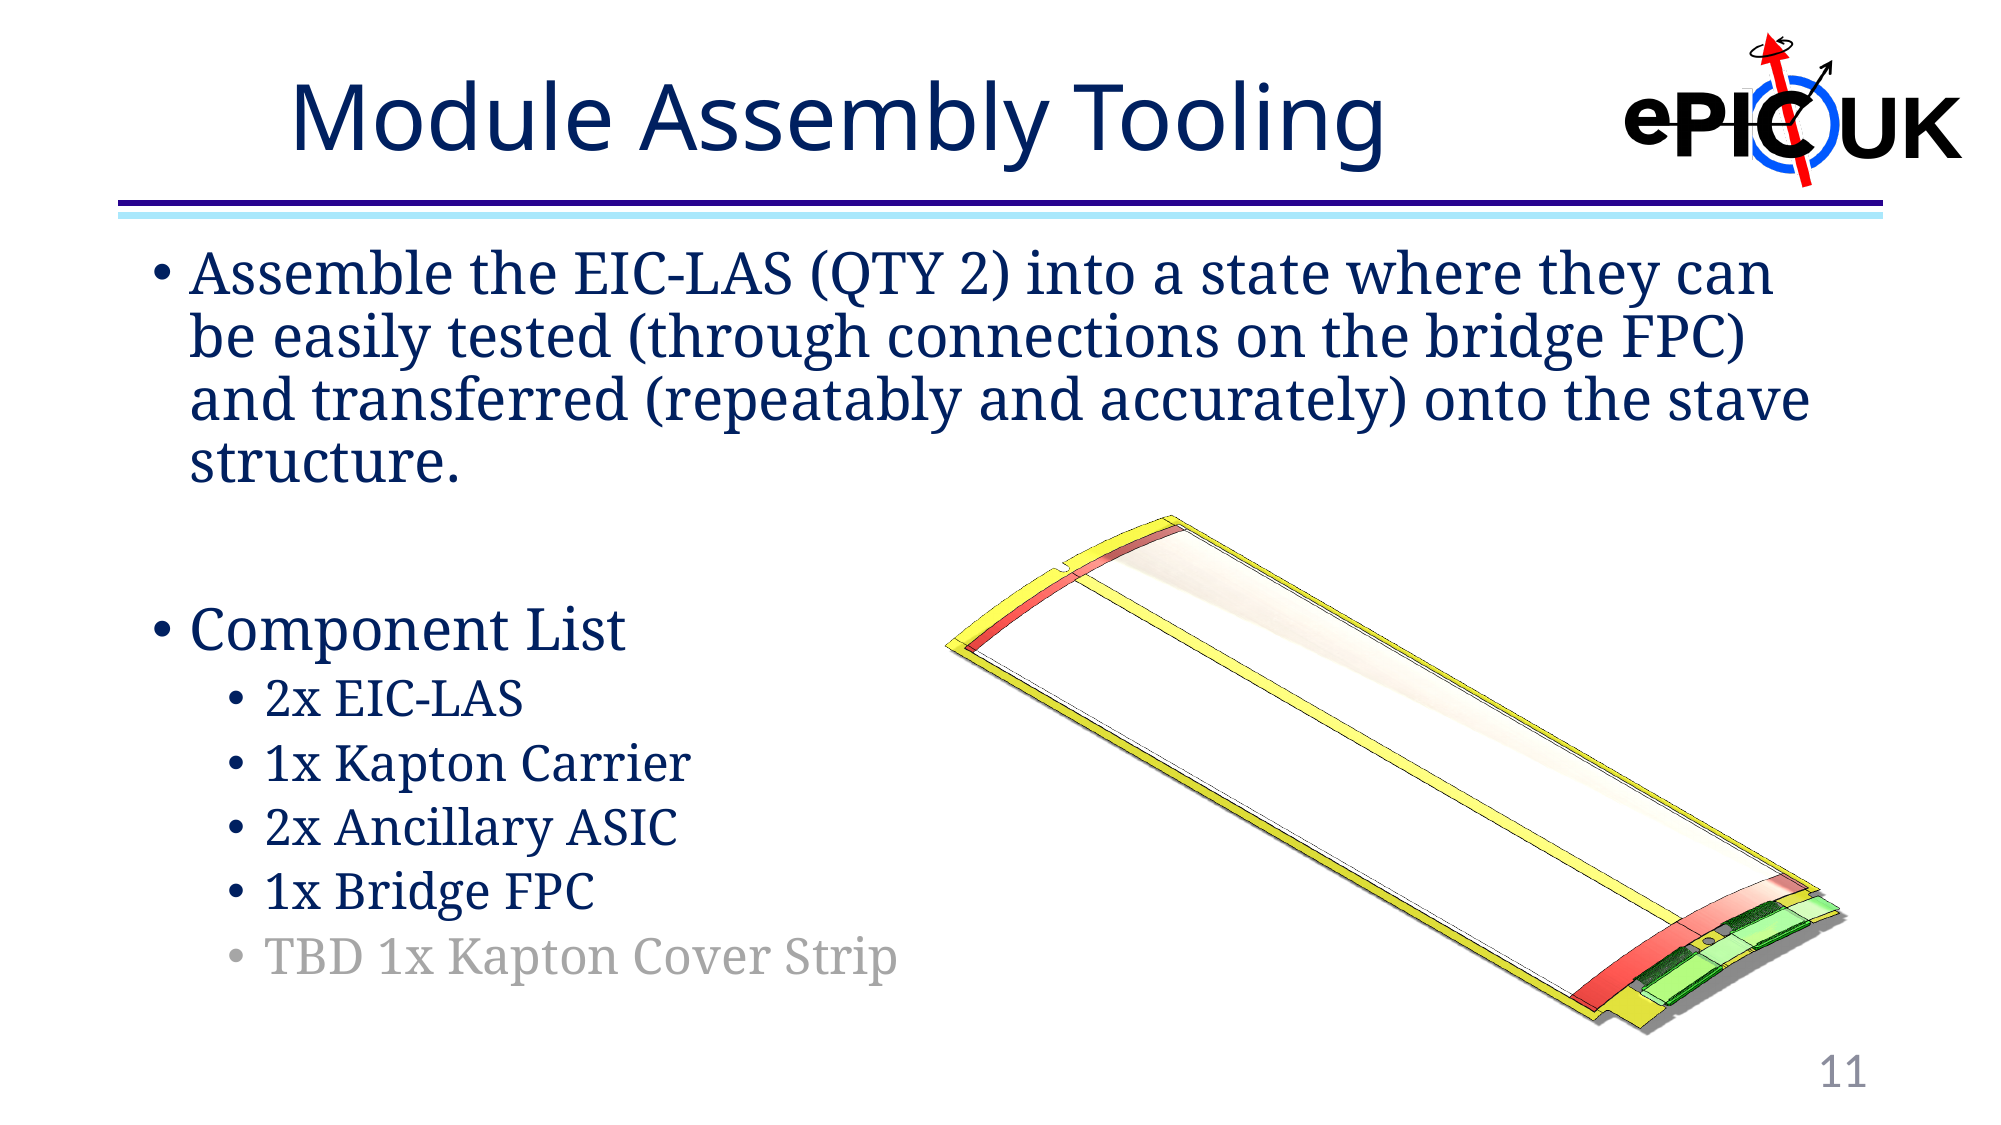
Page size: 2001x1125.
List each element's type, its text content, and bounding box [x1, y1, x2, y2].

title Module Assembly Tooling [137, 59, 1542, 182]
slide_number 11 [1773, 1042, 1883, 1092]
picture [927, 502, 1863, 1043]
list Assemble the EIC-LAS (QTY 2) into a state where they can be easily tested (through connections on the bridge FPC) and transferred (repeatably and accurately) onto the stave structure. Component List 2x EIC-LAS 1x Kapton Carrier 2x Ancillary ASIC 1x Bridge FPC TBD 1x Kapton Cover Strip [137, 236, 1863, 1014]
